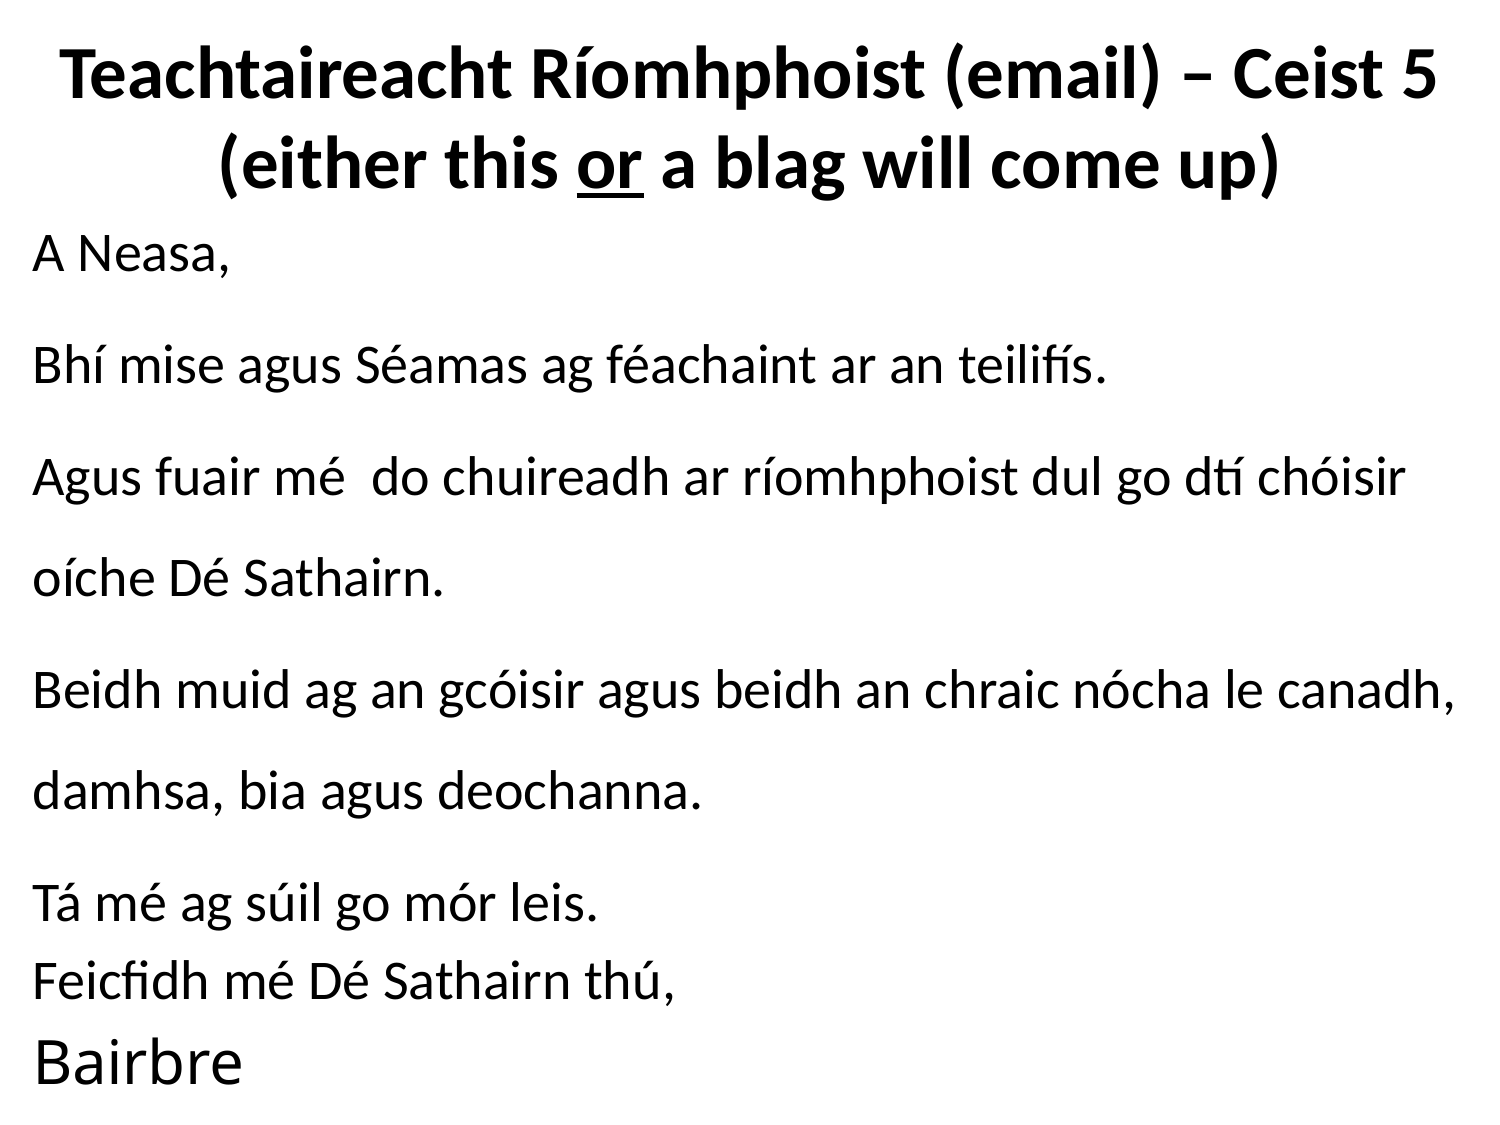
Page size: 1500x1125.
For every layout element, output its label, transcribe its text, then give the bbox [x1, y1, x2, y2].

list A Neasa, Bhí mise agus Séamas ag féachaint ar an teilifís. Agus fuair mé do chuireadh ar ríomhphoist dul go dtí chóisir oíche Dé Sathairn. Beidh muid ag an gcóisir agus beidh an chraic nócha le canadh, damhsa, bia agus deochanna. Tá mé ag súil go mór leis. Feicfidh mé Dé Sathairn thú, Bairbre [17, 208, 1483, 1106]
title Teachtaireacht Ríomhphoist (email) – Ceist 5 (either this or a blag will come up) [17, 19, 1483, 208]
